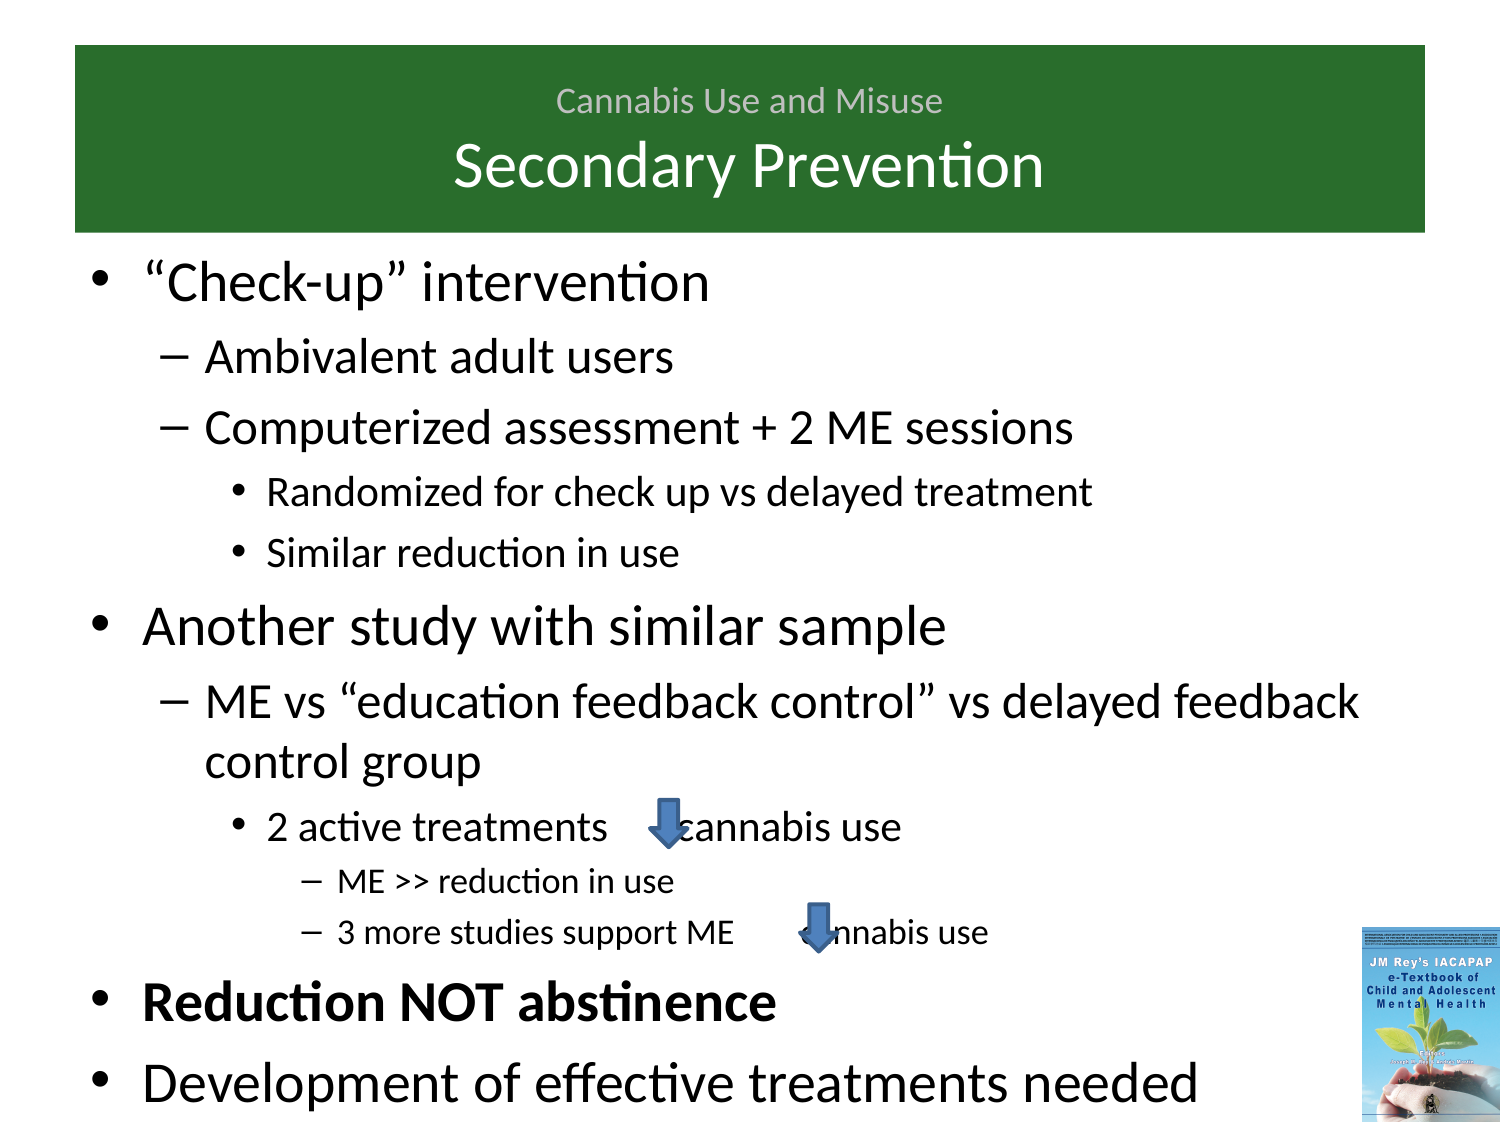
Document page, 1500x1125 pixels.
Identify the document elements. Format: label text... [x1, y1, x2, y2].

title Cannabis Use and Misuse Secondary Prevention [75, 45, 1425, 233]
picture [1362, 927, 1500, 1123]
list “Check-up” intervention Ambivalent adult users Computerized assessment + 2 ME sessions Randomized for check up vs delayed treatment Similar reduction in use Another study with similar sample ME vs “education feedback control” vs delayed feedback control group 2 active treatments cannabis use ME >> reduction in use 3 more studies support ME cannabis use Reduction NOT abstinence Development of effective treatments needed [75, 235, 1425, 1125]
text_box [798, 902, 840, 954]
text_box [648, 797, 690, 850]
